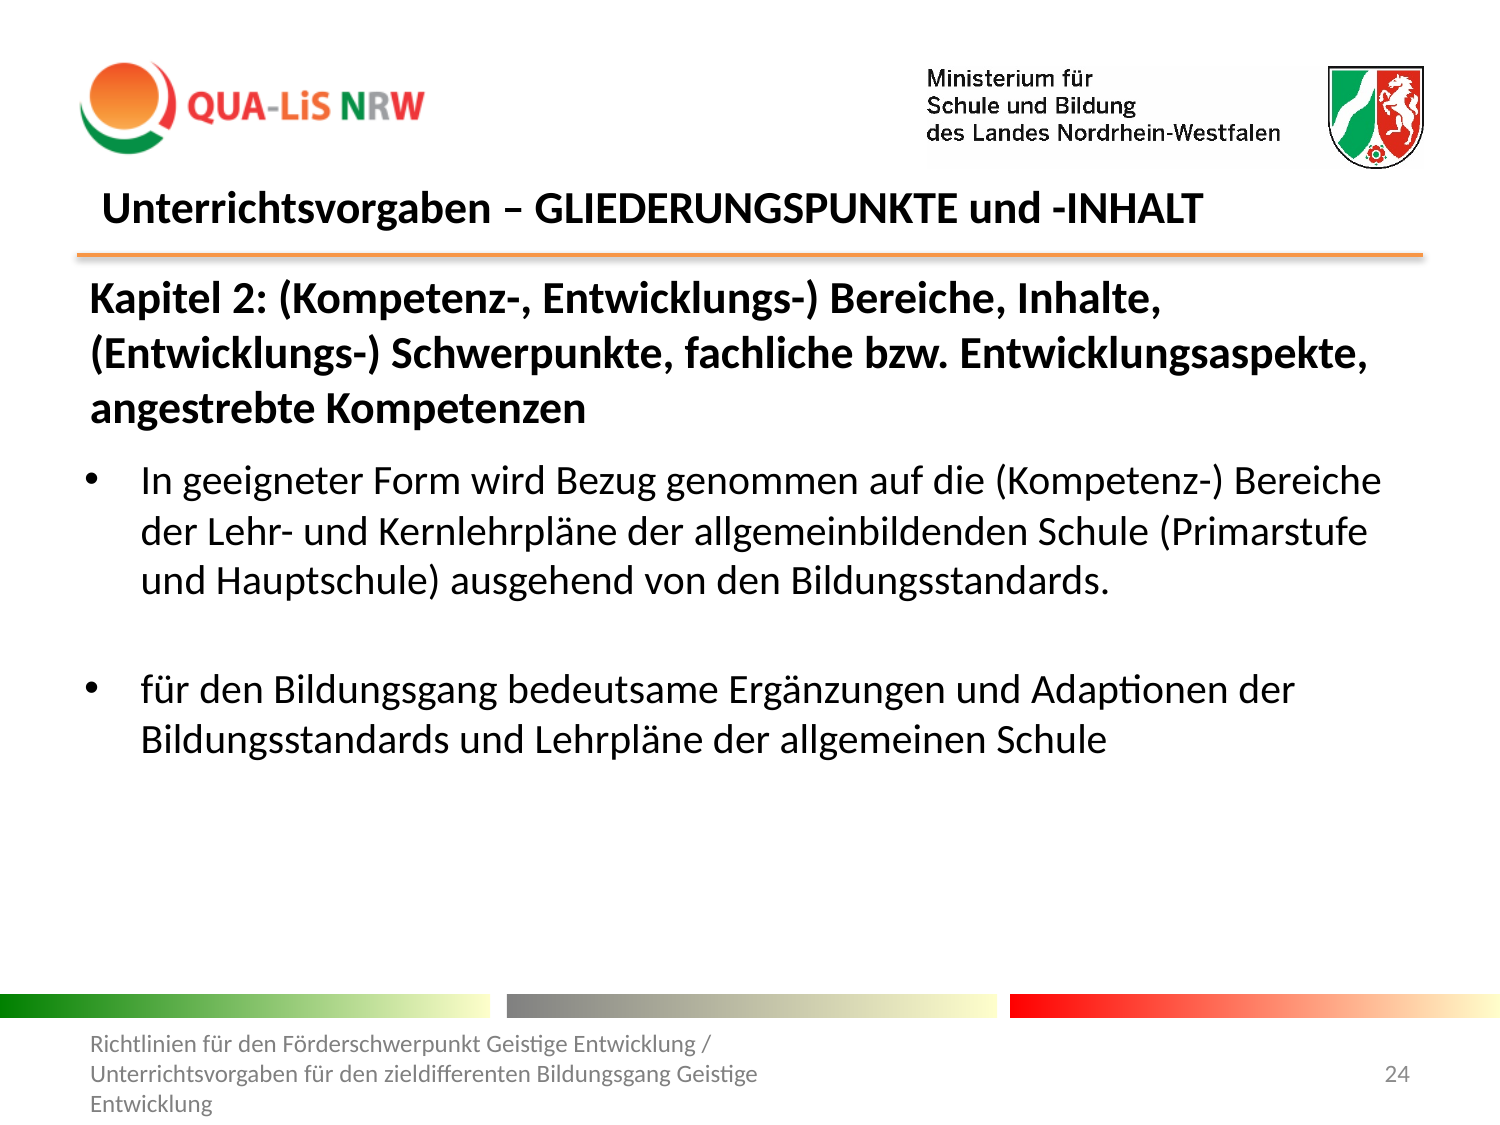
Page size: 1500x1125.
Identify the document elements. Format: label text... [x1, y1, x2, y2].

slide_number 24 [1328, 1042, 1425, 1103]
picture [927, 66, 1424, 169]
picture [77, 55, 431, 158]
text_box Kapitel 2: (Kompetenz-, Entwicklungs-) Bereiche, Inhalte, (Entwicklungs-) Schwerpunkte, fachliche bzw. Entwicklungsaspekte, angestrebte Kompetenzen [74, 259, 1420, 440]
text_box Unterrichtsvorgaben – GLIEDERUNGSPUNKTE und -INHALT [86, 175, 1437, 235]
list In geeigneter Form wird Bezug genommen auf die (Kompetenz-) Bereiche der Lehr- und Kernlehrpläne der allgemeinbildenden Schule (Primarstufe und Hauptschule) ausgehend von den Bildungsstandards. für den Bildungsgang bedeutsame Ergänzungen und Adaptionen der Bildungsstandards und Lehrpläne der allgemeinen Schule [69, 445, 1420, 988]
slide_number Richtlinien für den Förderschwerpunkt Geistige Entwicklung / Unterrichtsvorgaben für den zieldifferenten Bildungsgang Geistige Entwicklung [75, 1042, 857, 1103]
